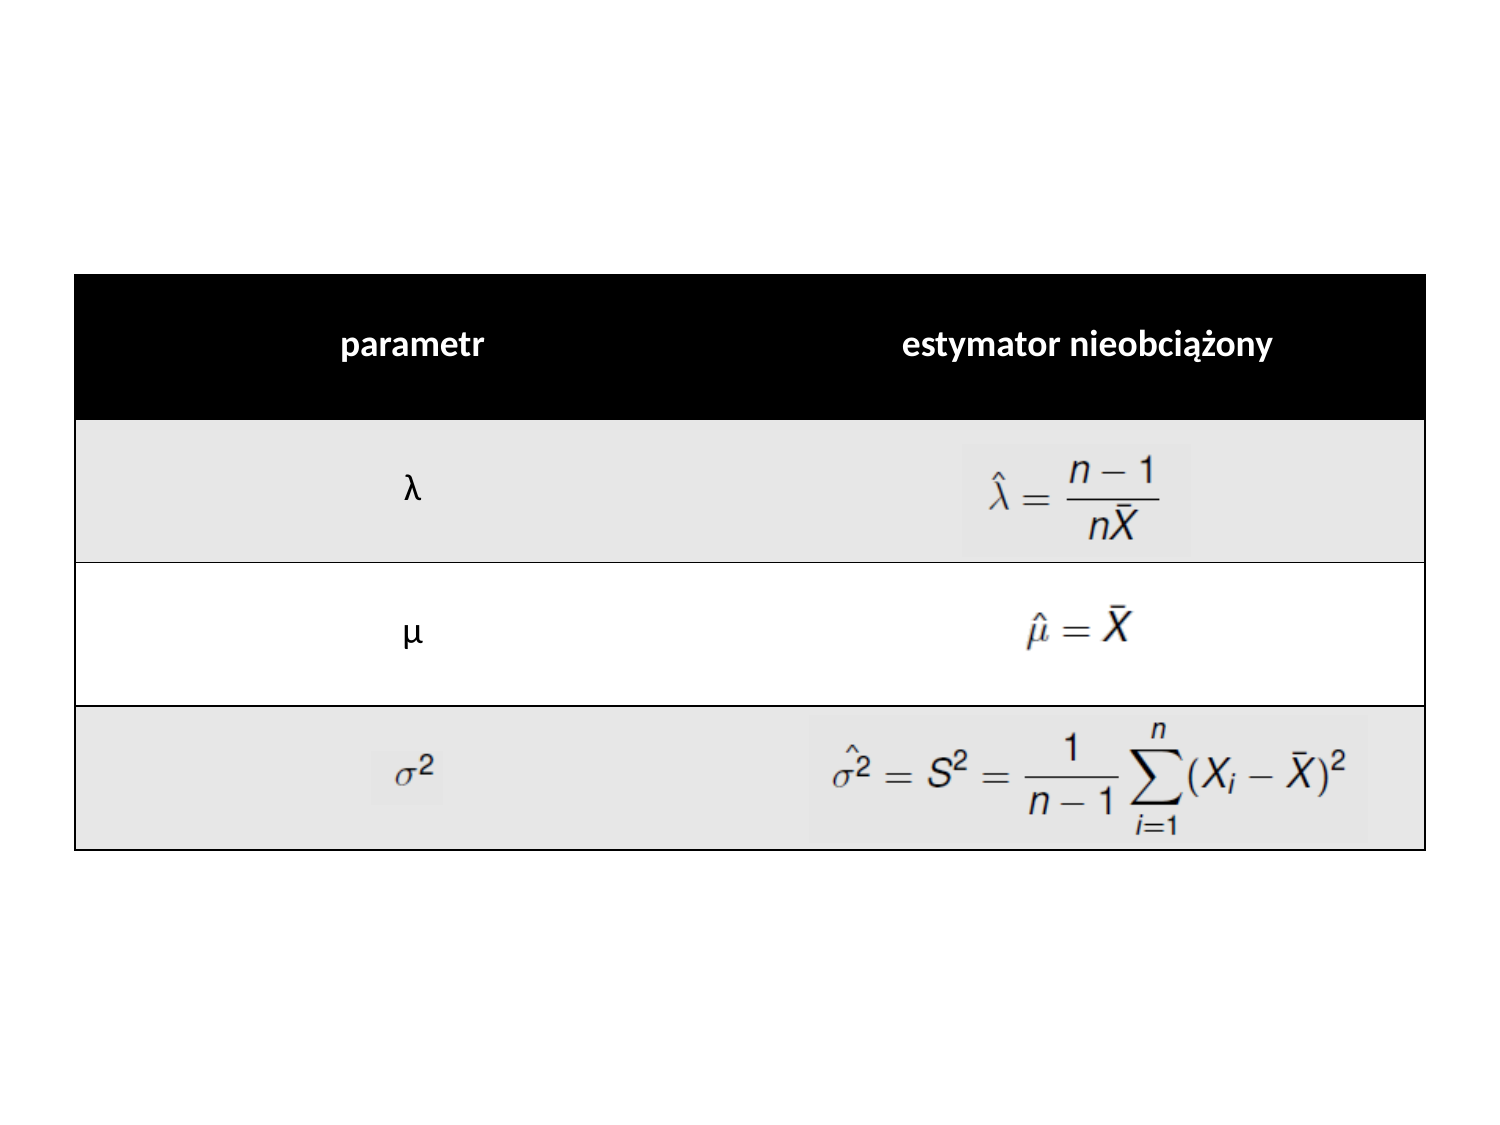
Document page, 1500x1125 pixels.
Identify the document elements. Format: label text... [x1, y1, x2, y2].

table_cell [750, 563, 1424, 705]
table_cell [750, 707, 1424, 849]
table_cell [750, 420, 1424, 562]
table_cell μ [76, 563, 750, 705]
table_cell [76, 707, 750, 849]
picture [997, 597, 1155, 667]
picture [808, 715, 1368, 843]
table_header parametr [76, 276, 750, 418]
picture [371, 751, 443, 805]
table_cell λ [76, 420, 750, 562]
table_header estymator nieobciążony [750, 276, 1424, 418]
picture [962, 444, 1192, 558]
